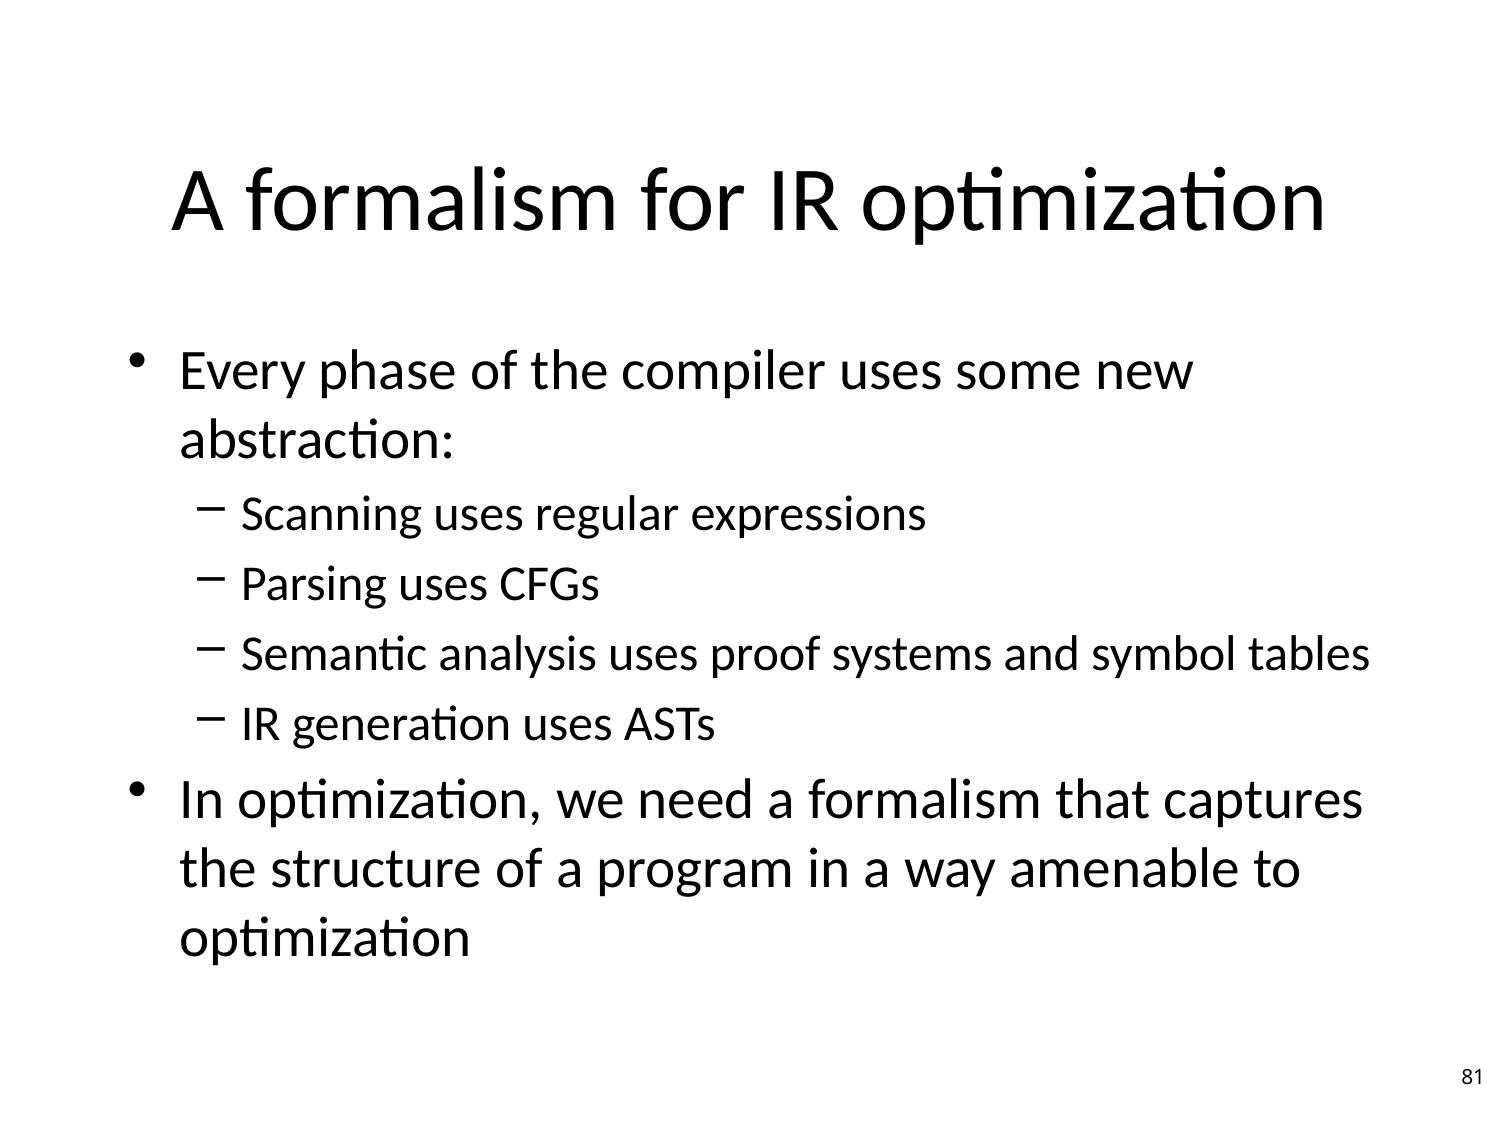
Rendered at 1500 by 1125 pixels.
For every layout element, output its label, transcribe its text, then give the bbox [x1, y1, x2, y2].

list Every phase of the compiler uses some new abstraction: Scanning uses regular expressions Parsing uses CFGs Semantic analysis uses proof systems and symbol tables IR generation uses ASTs In optimization, we need a formalism that captures the structure of a program in a way amenable to optimization [112, 324, 1388, 1000]
title A formalism for IR optimization [112, 99, 1388, 288]
slide_number 81 [1187, 1055, 1500, 1102]
